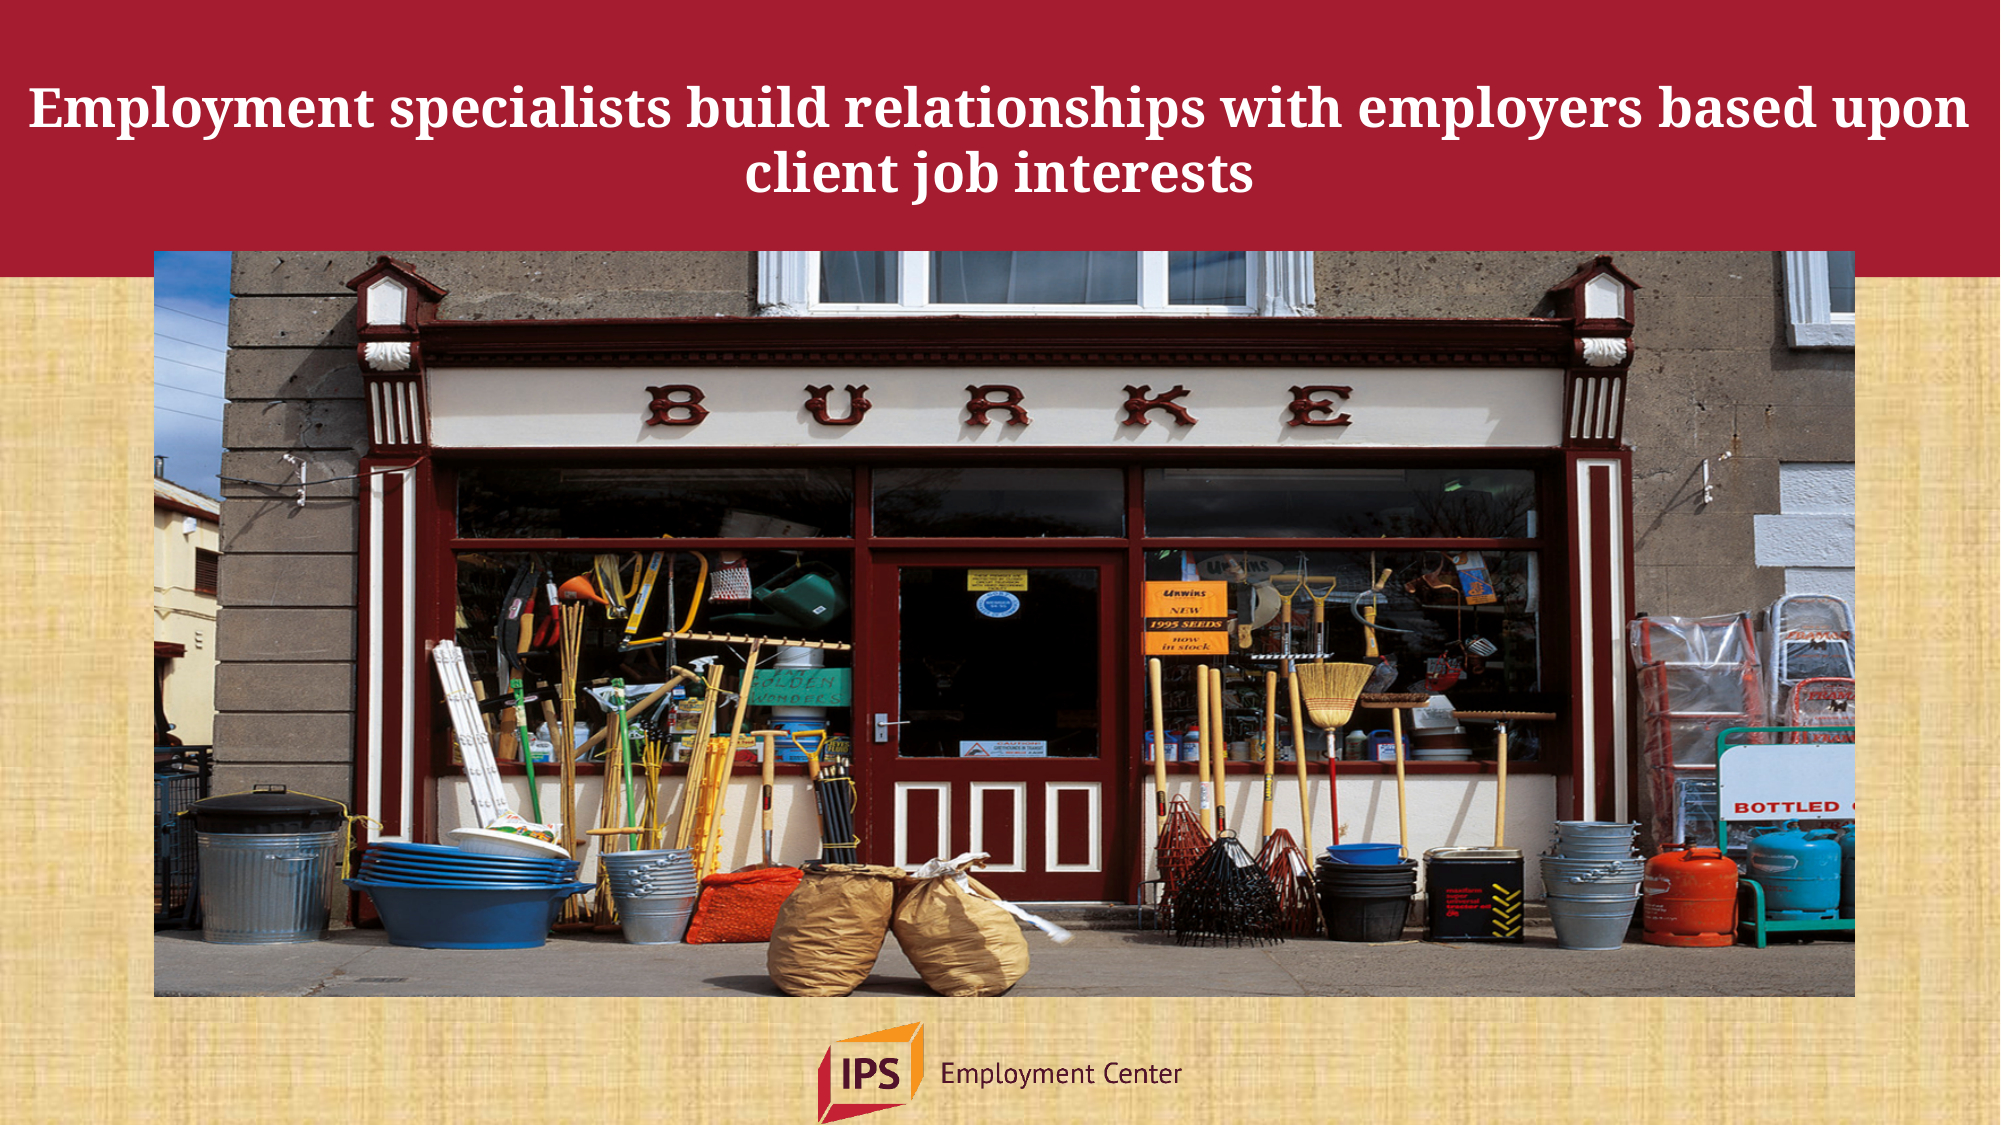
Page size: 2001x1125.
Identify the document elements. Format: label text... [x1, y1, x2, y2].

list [153, 251, 1855, 997]
title Employment specialists build relationships with employers based upon client job interests [0, 0, 2000, 278]
picture [0, 0, 2001, 1125]
